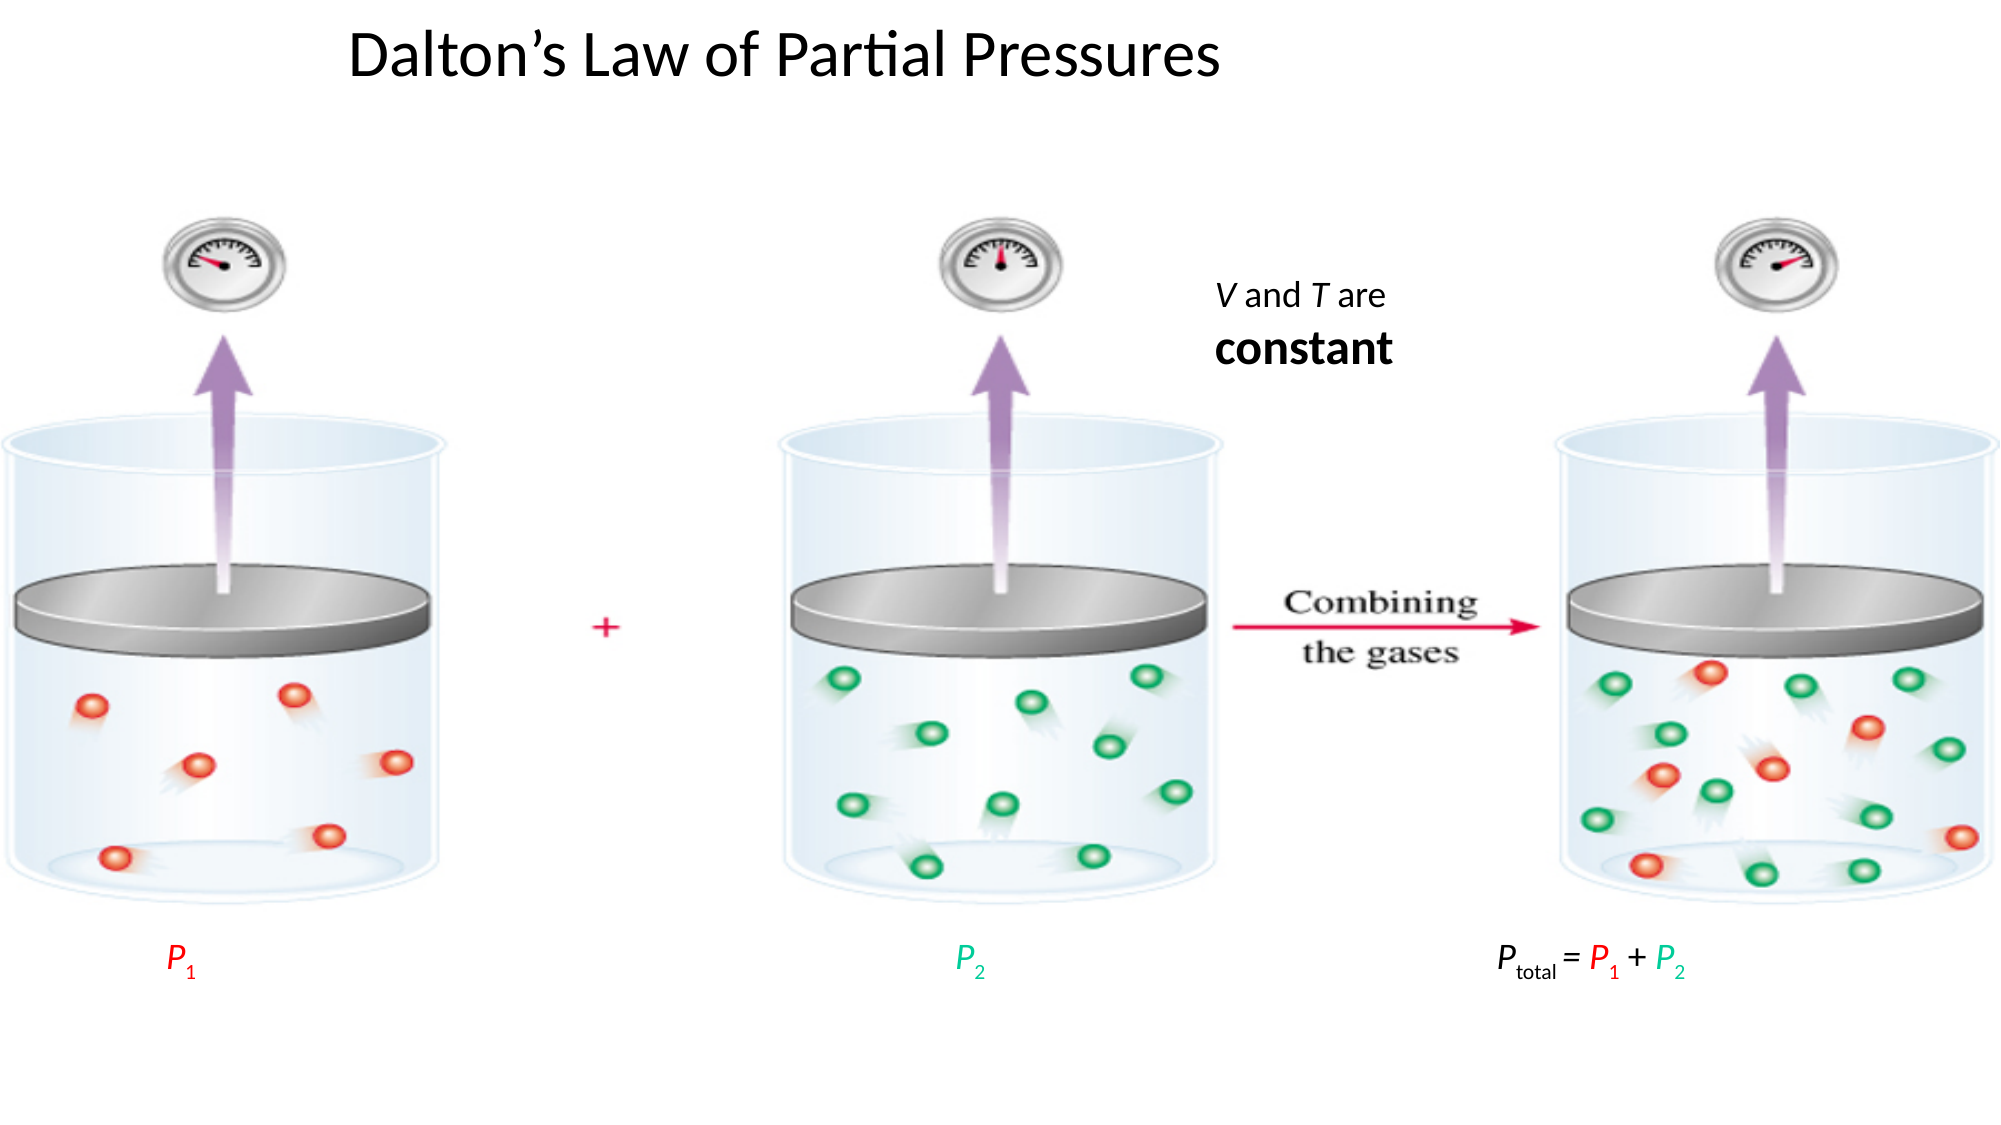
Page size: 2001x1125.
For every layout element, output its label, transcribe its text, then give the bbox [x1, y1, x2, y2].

text_box P2 [940, 924, 1001, 991]
text_box Dalton’s Law of Partial Pressures [334, 2, 1238, 98]
picture [0, 207, 2000, 918]
text_box P1 [151, 924, 212, 991]
text_box Ptotal = P1 + P2 [1481, 924, 1701, 991]
